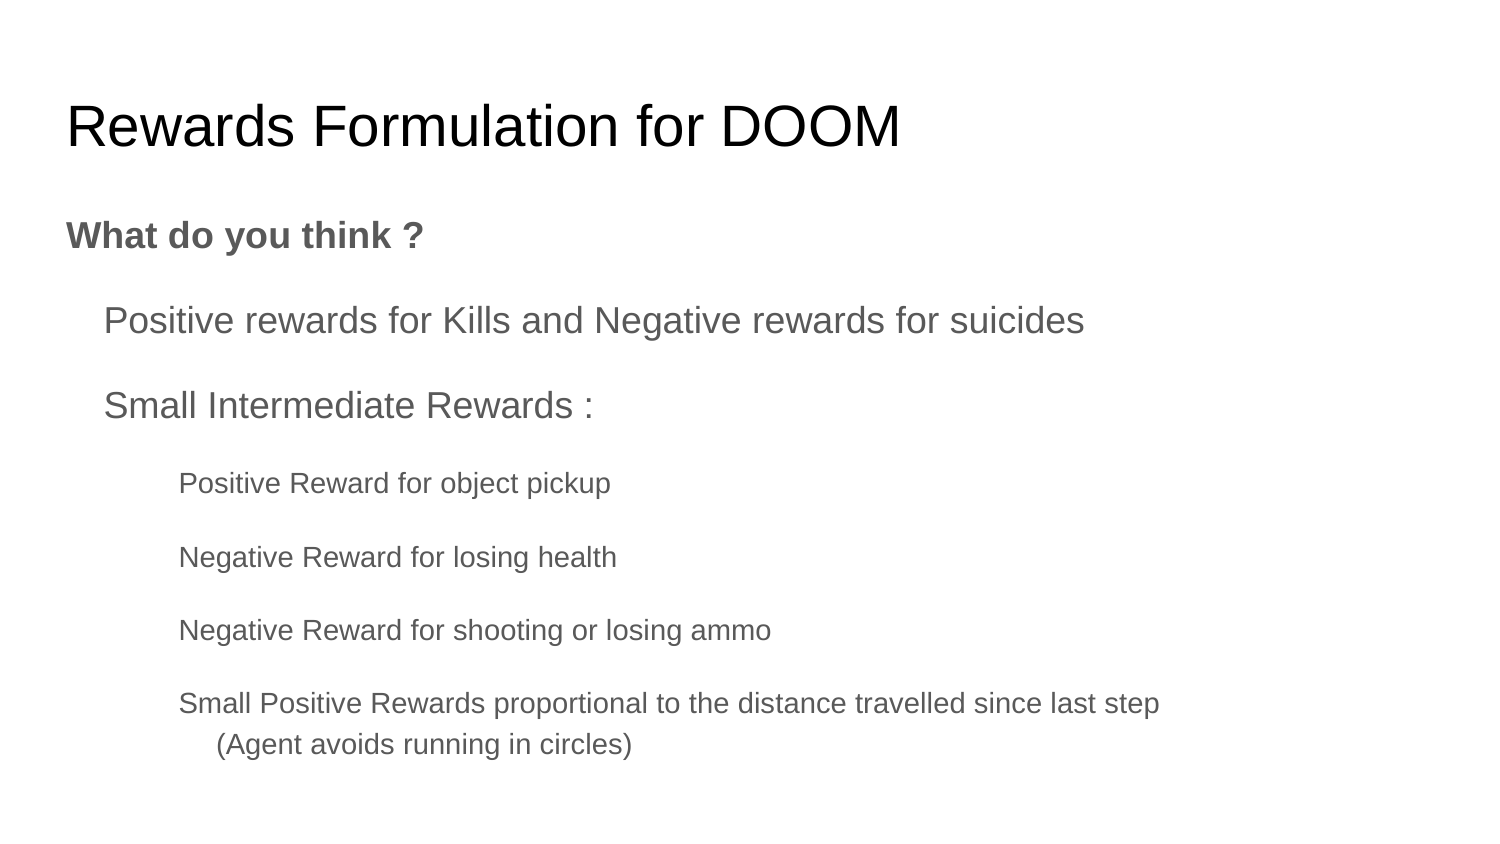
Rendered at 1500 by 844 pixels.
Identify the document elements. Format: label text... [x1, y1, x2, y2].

title Rewards Formulation for DOOM [51, 72, 1449, 167]
list What do you think ? Positive rewards for Kills and Negative rewards for suicides Small Intermediate Rewards : Positive Reward for object pickup Negative Reward for losing health Negative Reward for shooting or losing ammo Small Positive Rewards proportional to the distance travelled since last step (Agent avoids running in circles) [51, 189, 1449, 750]
